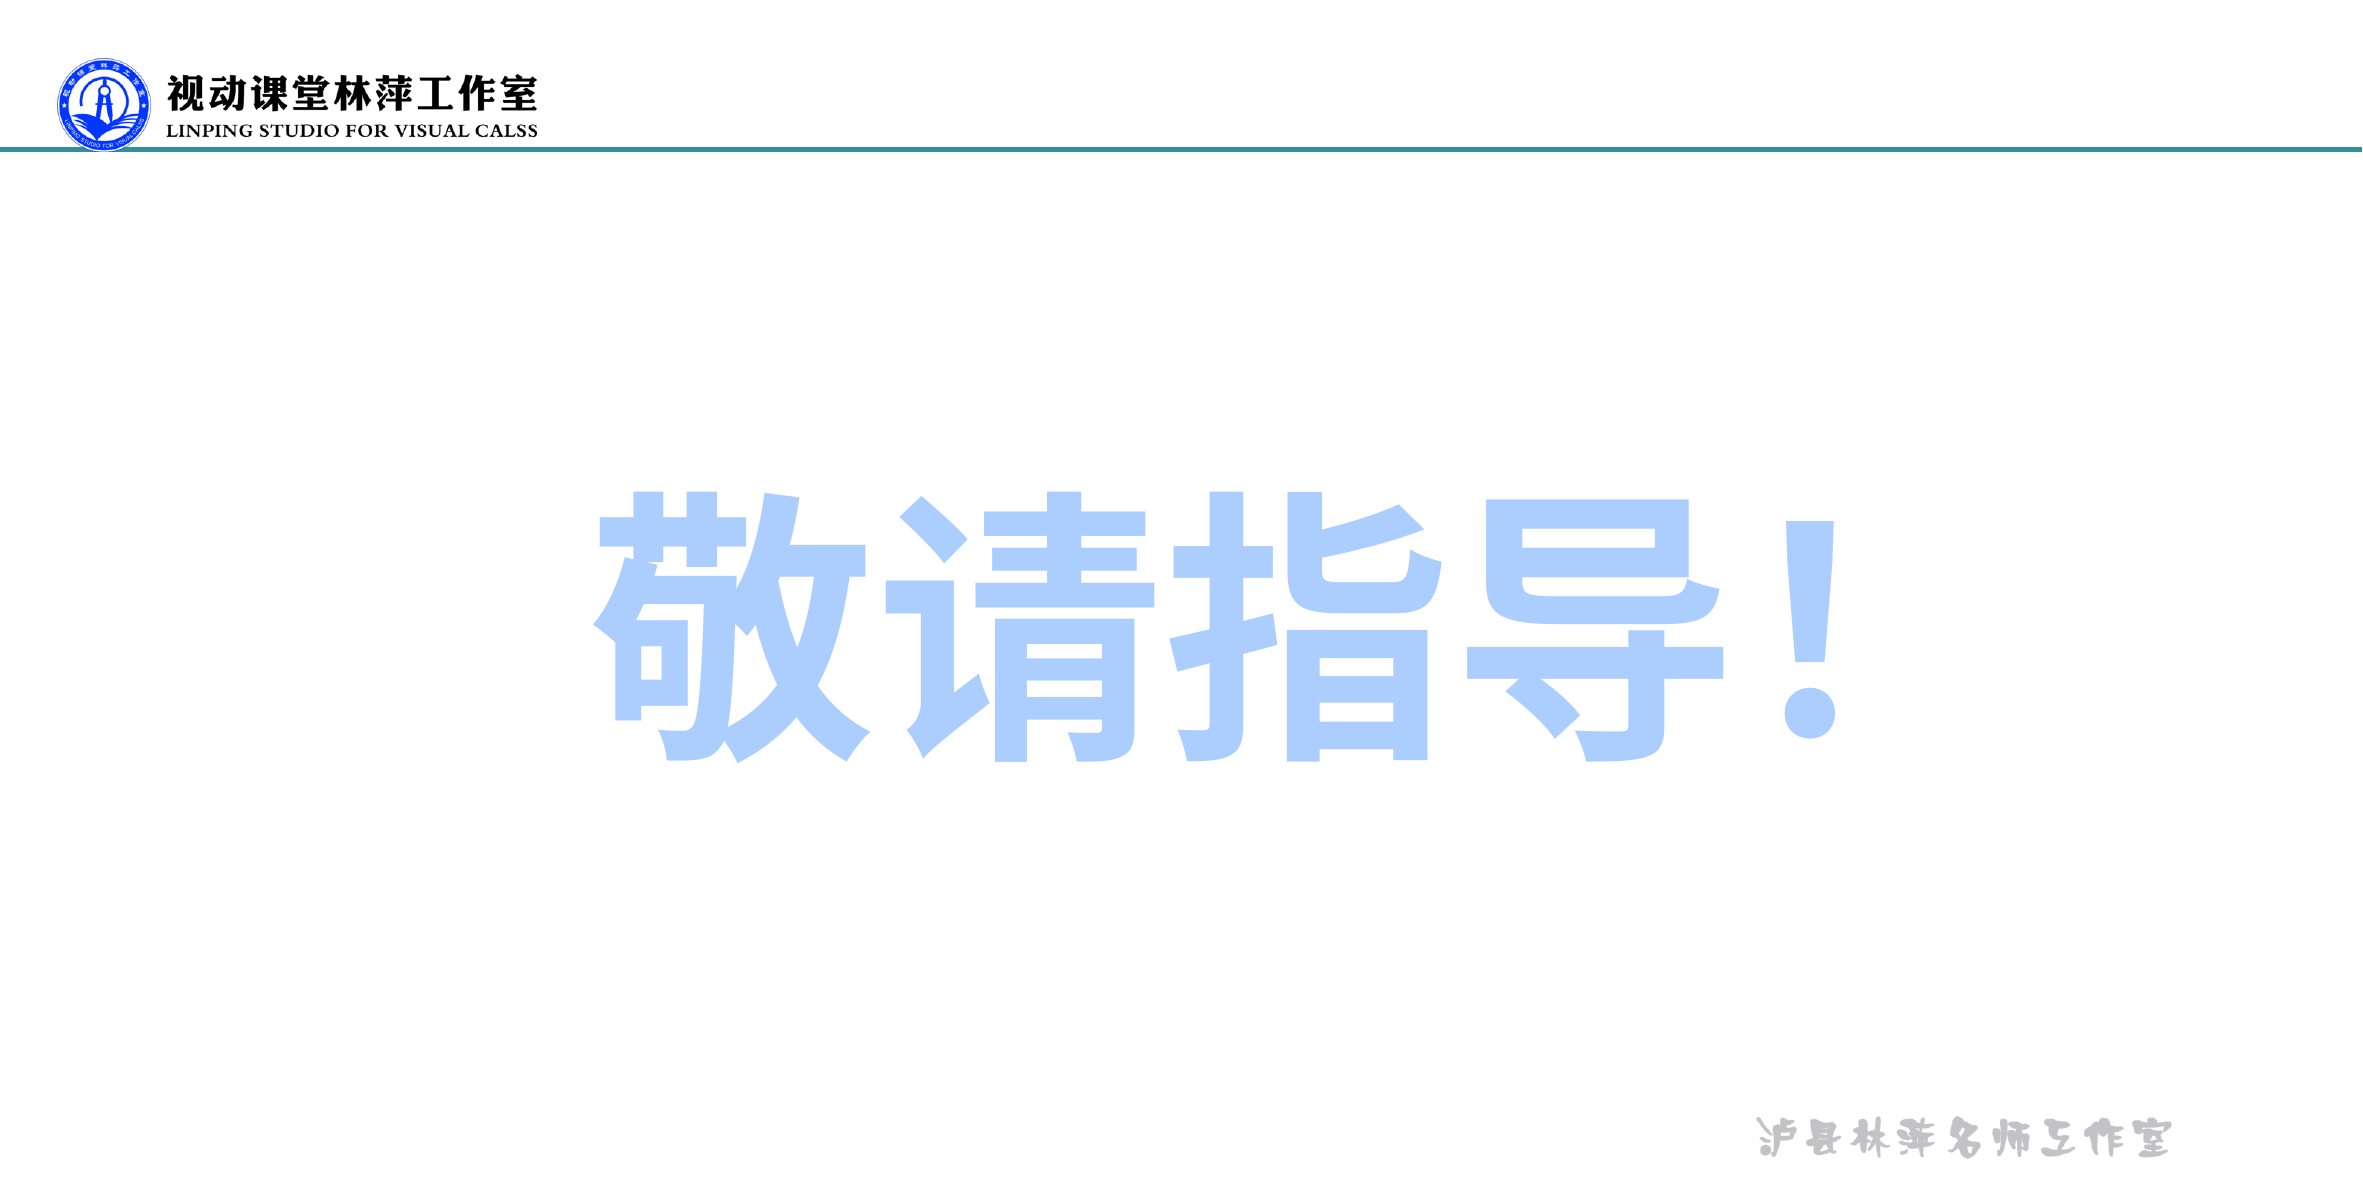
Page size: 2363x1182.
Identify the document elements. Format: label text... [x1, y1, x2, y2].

picture [57, 58, 537, 152]
picture [1750, 1108, 2175, 1164]
text_box 敬请指导！ [497, 441, 2118, 802]
